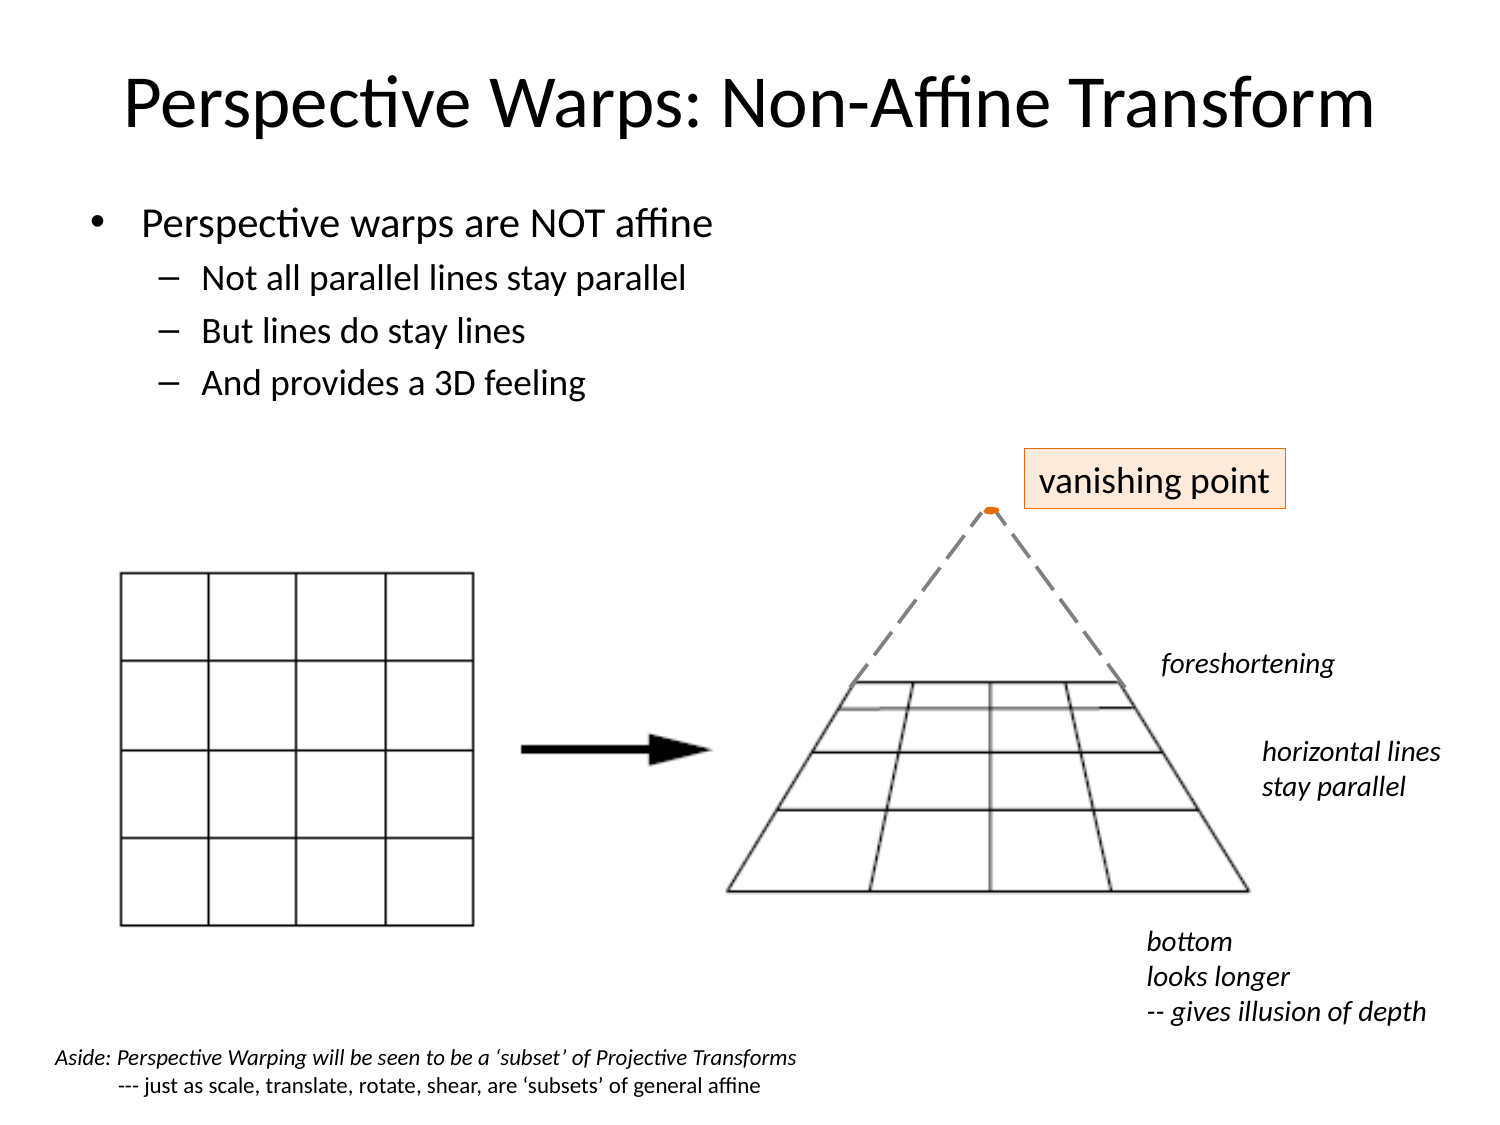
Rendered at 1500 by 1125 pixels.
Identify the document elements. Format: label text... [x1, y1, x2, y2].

picture [112, 562, 1276, 941]
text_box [849, 512, 982, 688]
text_box horizontal lines stay parallel [1279, 724, 1457, 810]
list Perspective warps are NOT affine Not all parallel lines stay parallel But lines do stay lines And provides a 3D feeling [75, 187, 1425, 413]
text_box foreshortening [1279, 637, 1351, 688]
title Perspective Warps: Non-Affine Transform [75, 45, 1425, 150]
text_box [996, 512, 1126, 688]
text_box [983, 506, 1000, 515]
text_box bottom looks longer -- gives illusion of depth [1131, 914, 1443, 1035]
text_box Aside: Perspective Warping will be seen to be a ‘subset’ of Projective Transforms --- just as scale, translate, rotate, shear, are ‘subsets’ of general affine [40, 1035, 814, 1105]
text_box vanishing point [1024, 448, 1286, 509]
